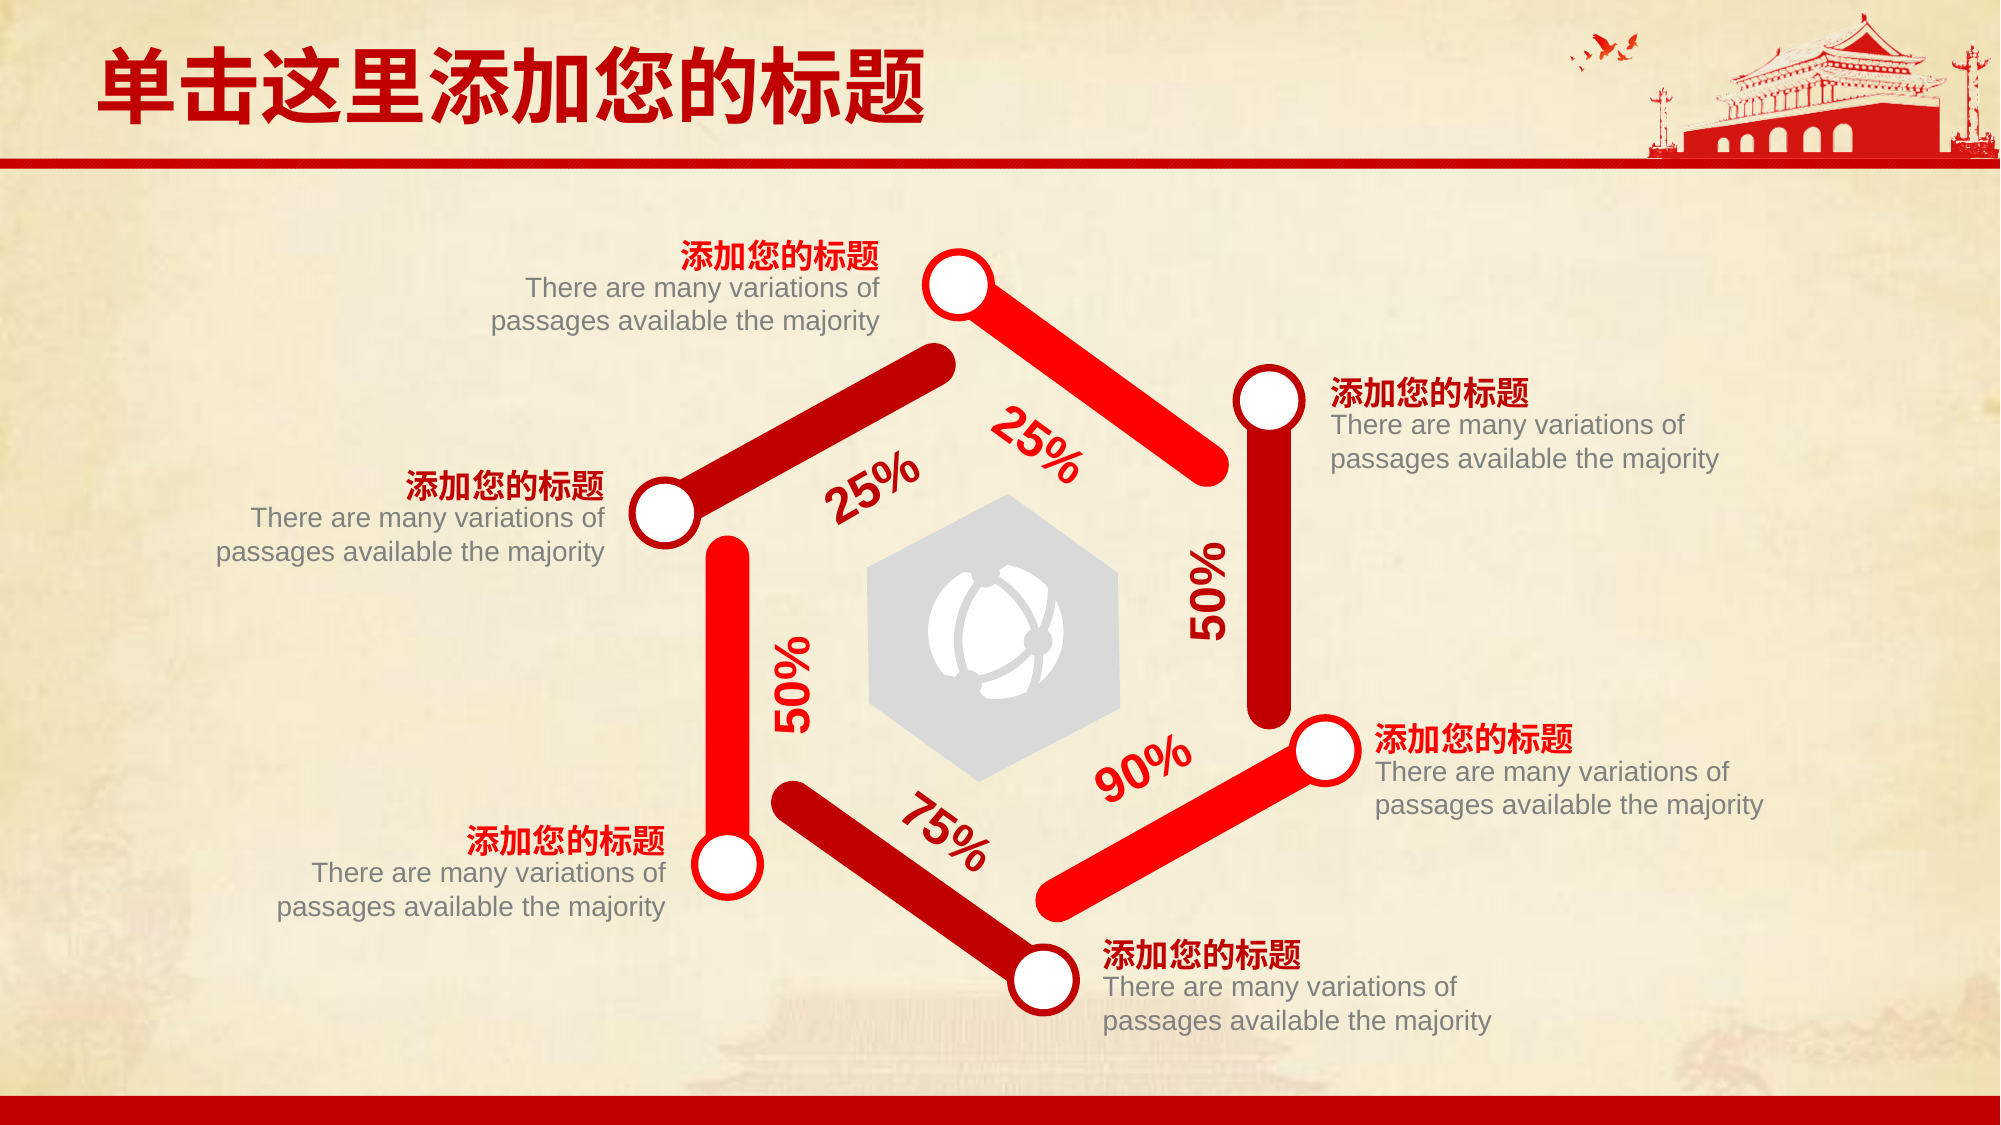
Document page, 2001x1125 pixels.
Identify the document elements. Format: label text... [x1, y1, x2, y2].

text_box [1040, 187, 1114, 554]
text_box [962, 583, 1031, 676]
text_box 25% [830, 432, 929, 535]
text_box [1161, 639, 1235, 934]
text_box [756, 337, 830, 626]
text_box 50% [1174, 542, 1232, 639]
text_box 25% [983, 388, 1040, 478]
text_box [473, 234, 880, 337]
text_box [928, 572, 975, 677]
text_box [1102, 934, 1509, 1037]
text_box [979, 654, 1035, 699]
text_box [865, 492, 1122, 784]
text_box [887, 712, 961, 1079]
text_box [1039, 600, 1064, 684]
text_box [690, 535, 764, 901]
text_box 75% [961, 802, 1008, 885]
picture [0, 0, 2001, 1125]
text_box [198, 465, 606, 568]
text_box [1374, 718, 1781, 821]
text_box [1232, 363, 1306, 730]
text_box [1330, 372, 1737, 475]
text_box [259, 820, 666, 923]
text_box 单击这里添加您的标题 [79, 27, 942, 142]
text_box 50% [764, 635, 820, 736]
text_box 90% [1083, 722, 1161, 816]
text_box [999, 564, 1048, 628]
